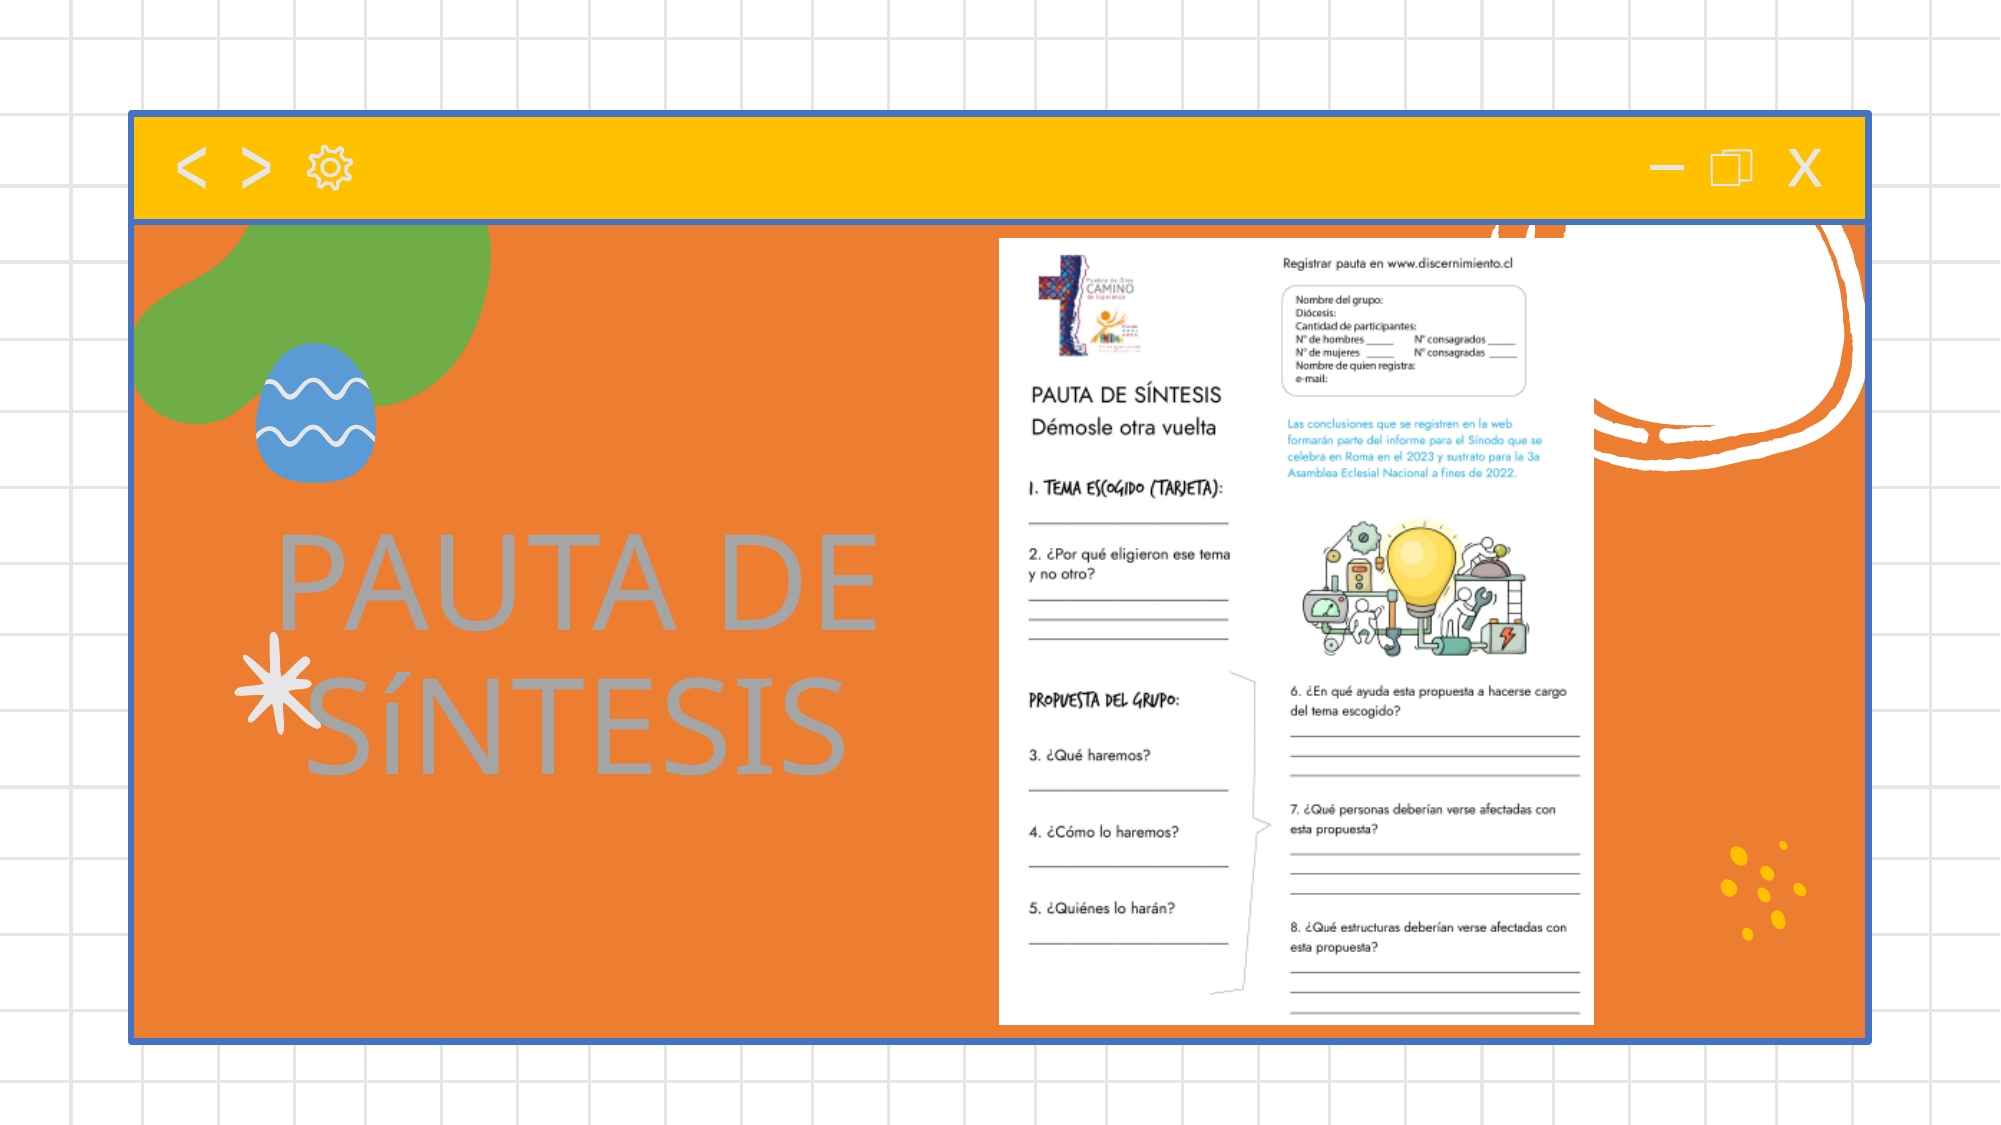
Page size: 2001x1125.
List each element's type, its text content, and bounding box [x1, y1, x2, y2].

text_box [1720, 840, 1808, 942]
picture [999, 238, 1594, 1025]
title PAUTA DE SíNTESIS [98, 595, 999, 734]
